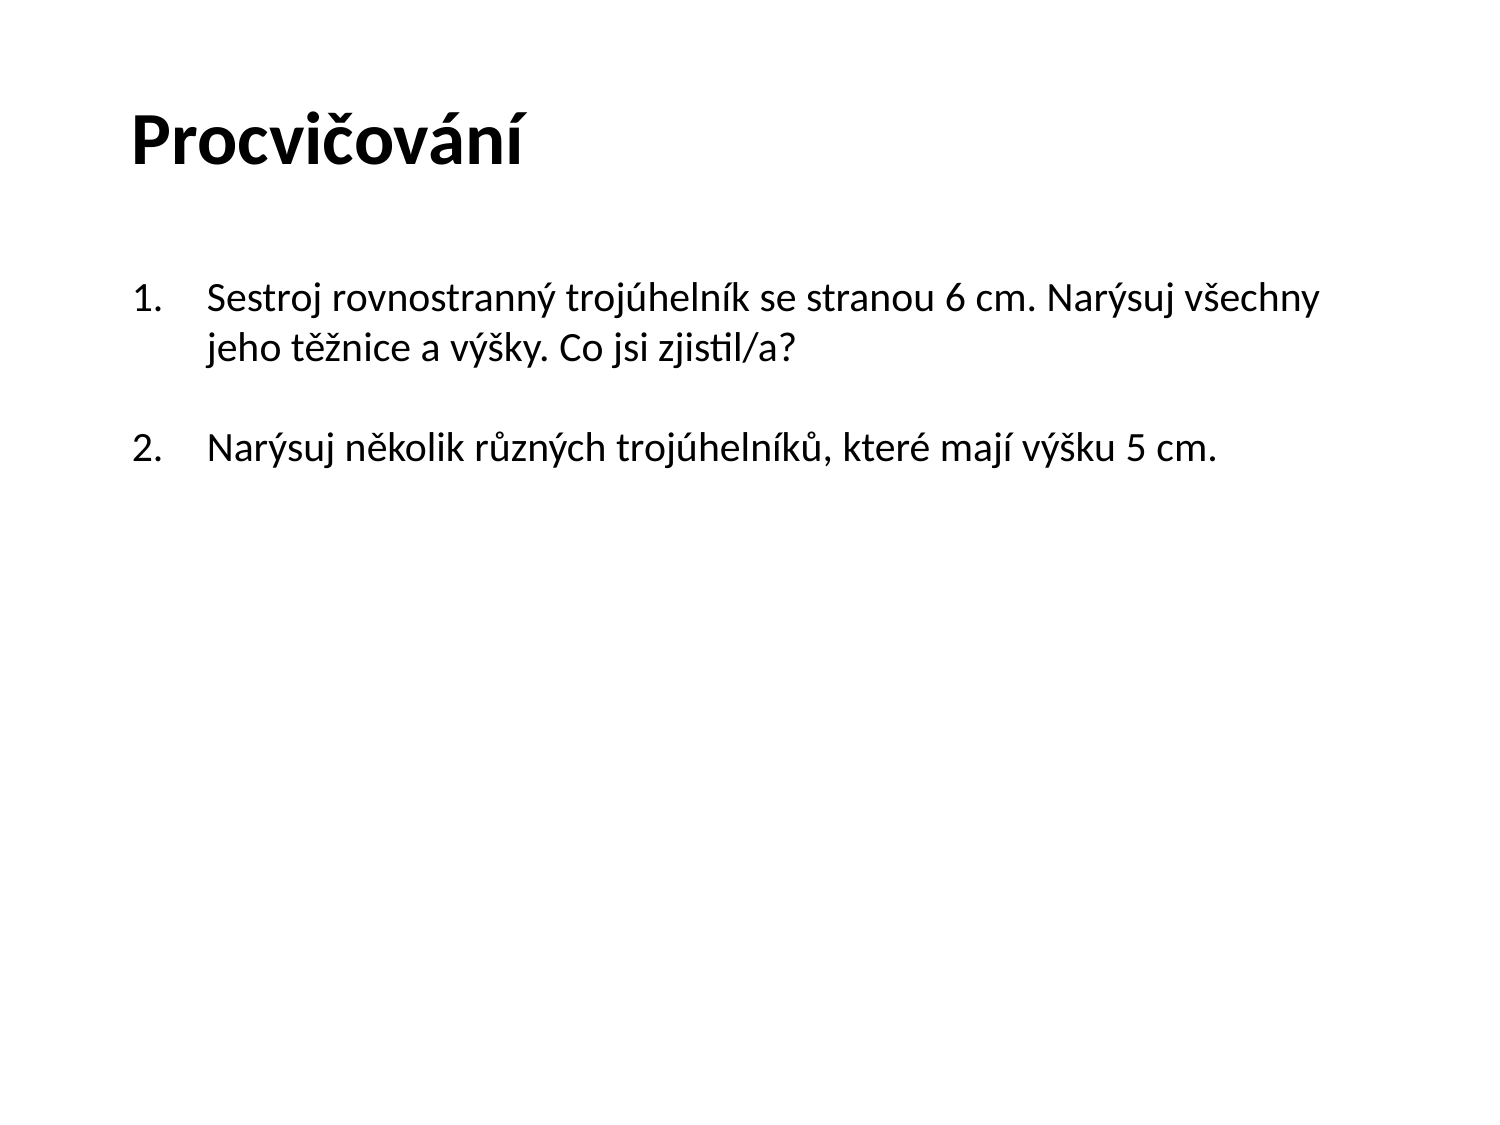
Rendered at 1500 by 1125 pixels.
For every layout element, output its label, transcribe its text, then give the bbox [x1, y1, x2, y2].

text_box Procvičování Sestroj rovnostranný trojúhelník se stranou 6 cm. Narýsuj všechny jeho těžnice a výšky. Co jsi zjistil/a? Narýsuj několik různých trojúhelníků, které mají výšku 5 cm. [117, 81, 1407, 477]
